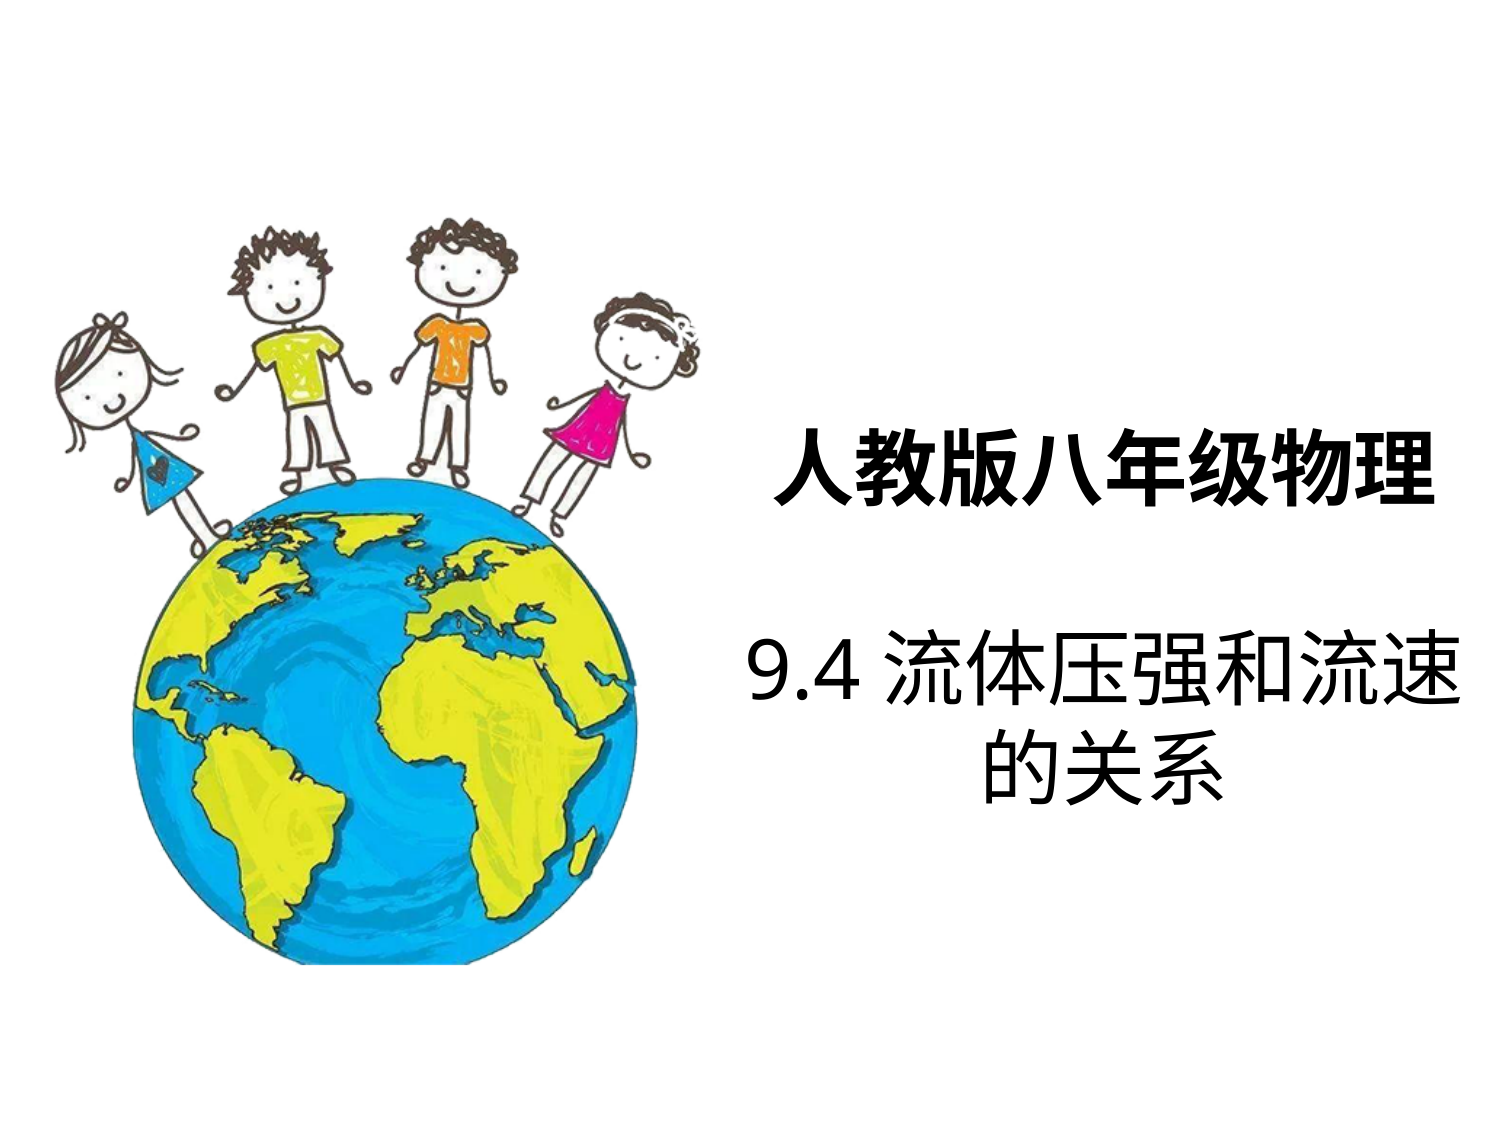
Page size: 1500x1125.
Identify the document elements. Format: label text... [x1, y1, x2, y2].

text_box 人教版八年级物理 9.4流体压强和流速的关系 [737, 408, 1500, 824]
picture [5, 181, 733, 980]
